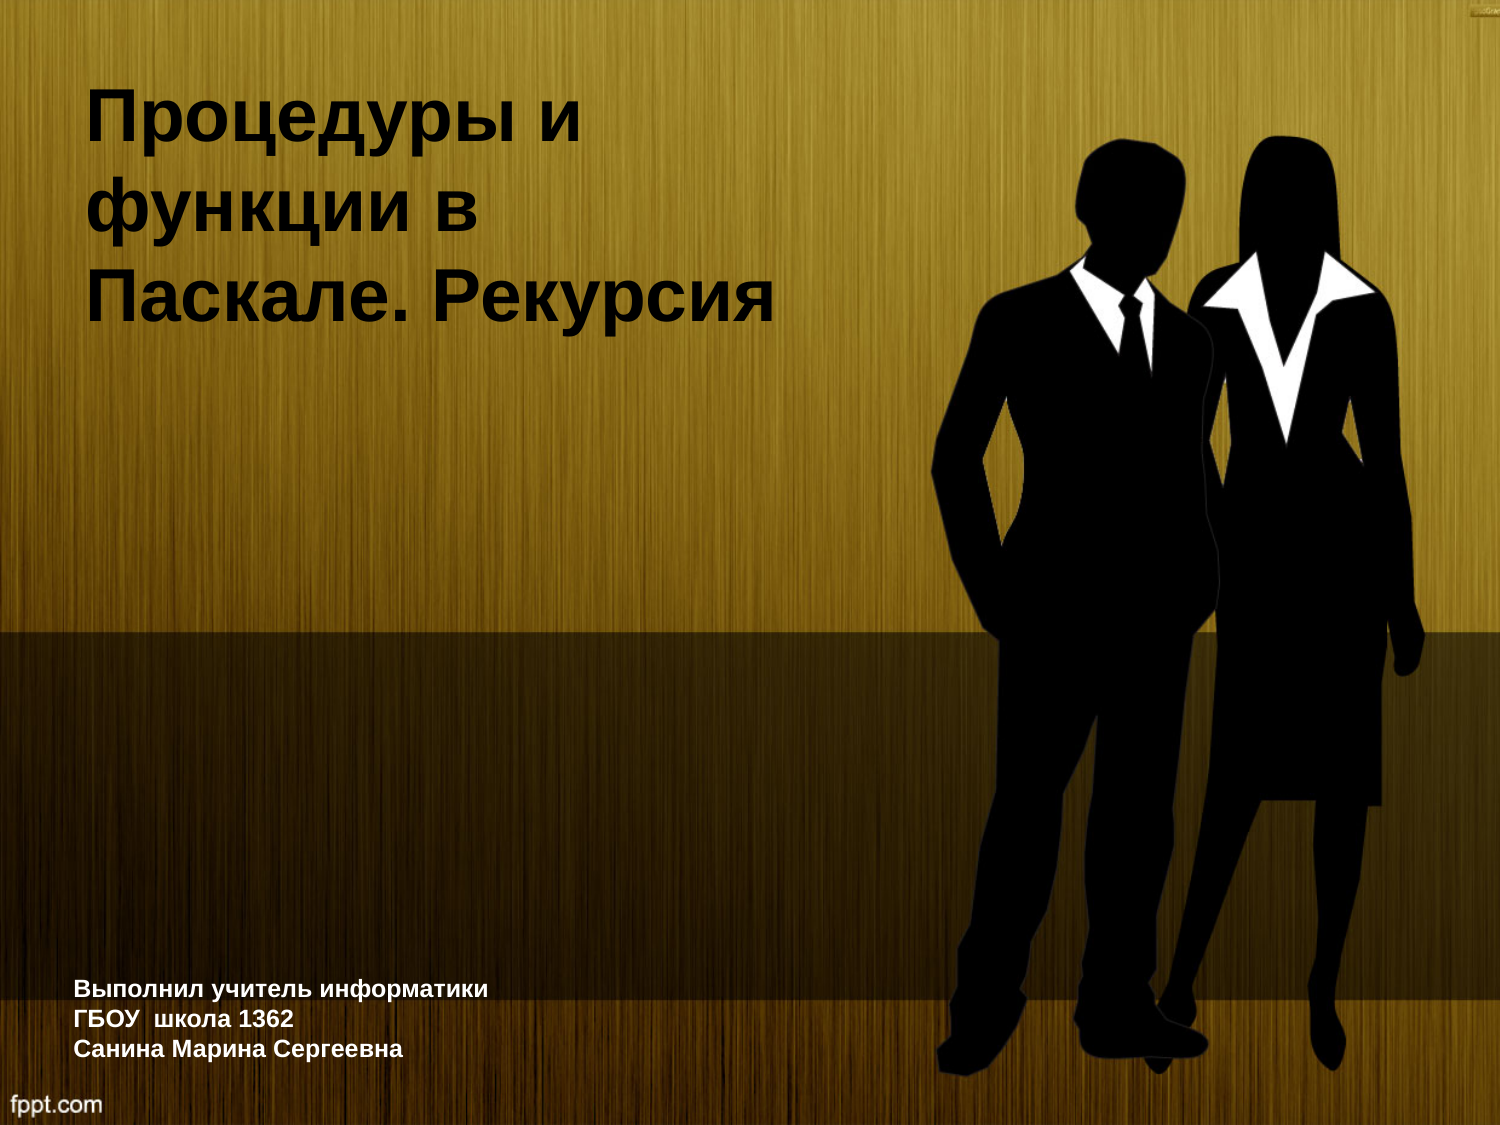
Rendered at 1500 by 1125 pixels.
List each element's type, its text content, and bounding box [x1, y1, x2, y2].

picture [0, 0, 1500, 1125]
text_box Выполнил учитель информатики ГБОУ школа 1362 Санина Марина Сергеевна [58, 937, 857, 1098]
title Процедуры и функции в Паскале. Рекурсия [70, 70, 839, 423]
